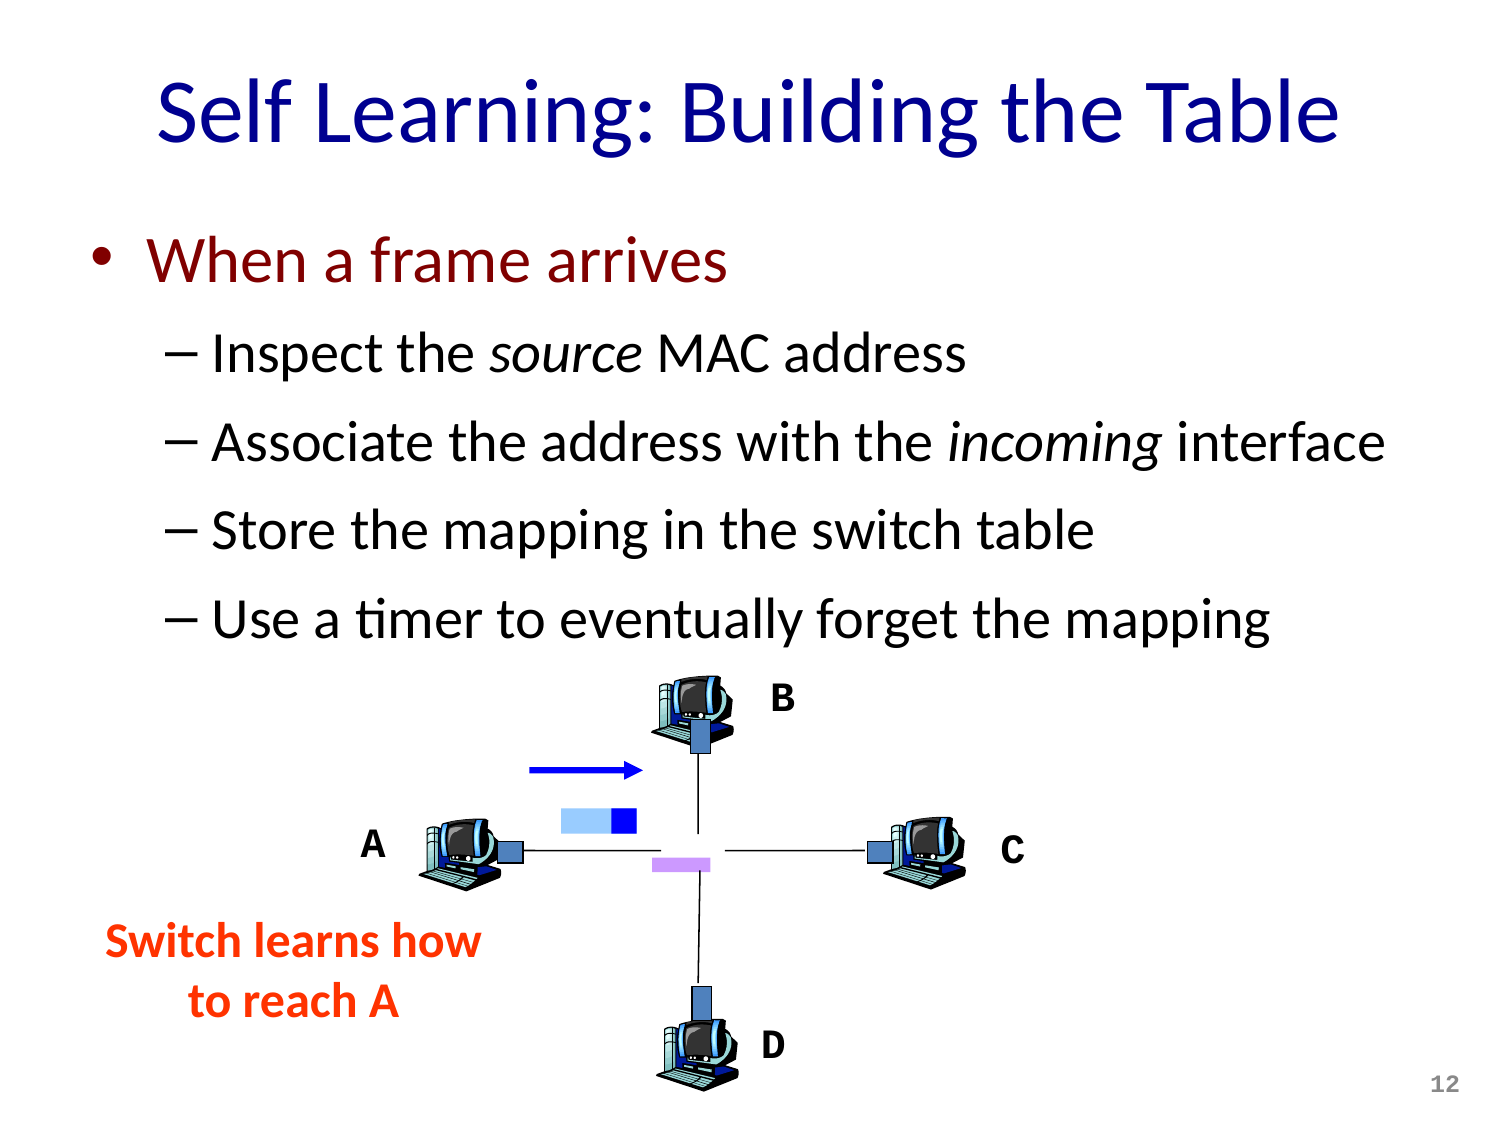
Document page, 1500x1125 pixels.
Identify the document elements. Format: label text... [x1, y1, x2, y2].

text_box [529, 764, 643, 777]
text_box A [345, 808, 401, 873]
text_box [691, 986, 712, 1016]
text_box Switch learns how to reach A [74, 899, 513, 1035]
text_box [561, 808, 611, 834]
text_box [507, 841, 523, 863]
list When a frame arrives Inspect the source MAC address Associate the address with the incoming interface Store the mapping in the switch table Use a timer to eventually forget the mapping [75, 200, 1463, 601]
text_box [655, 1017, 741, 1092]
title Self Learning: Building the Table [75, 12, 1425, 200]
text_box [867, 841, 877, 863]
text_box C [985, 814, 1047, 880]
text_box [418, 817, 503, 892]
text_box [650, 674, 736, 749]
text_box B [755, 662, 811, 728]
text_box [652, 857, 711, 873]
text_box [611, 808, 637, 834]
text_box D [746, 1009, 807, 1075]
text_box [882, 815, 968, 890]
text_box 12 [1125, 1052, 1475, 1113]
